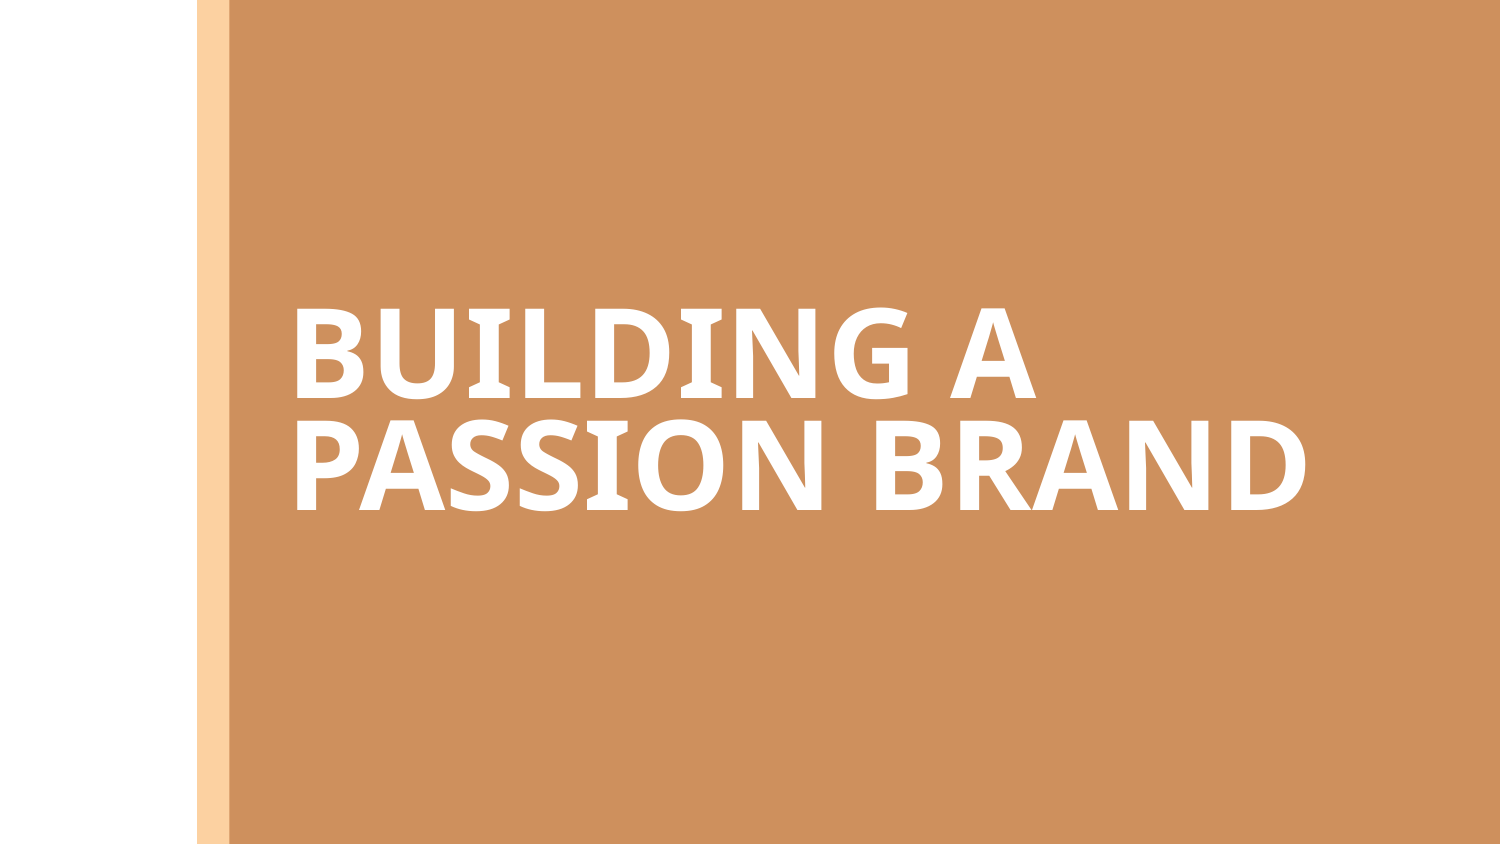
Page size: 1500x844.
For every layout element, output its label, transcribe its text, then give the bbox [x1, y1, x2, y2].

text_box [197, 0, 229, 844]
text_box [229, 0, 1500, 844]
text_box BUILDING A PASSION BRAND [271, 293, 1500, 548]
